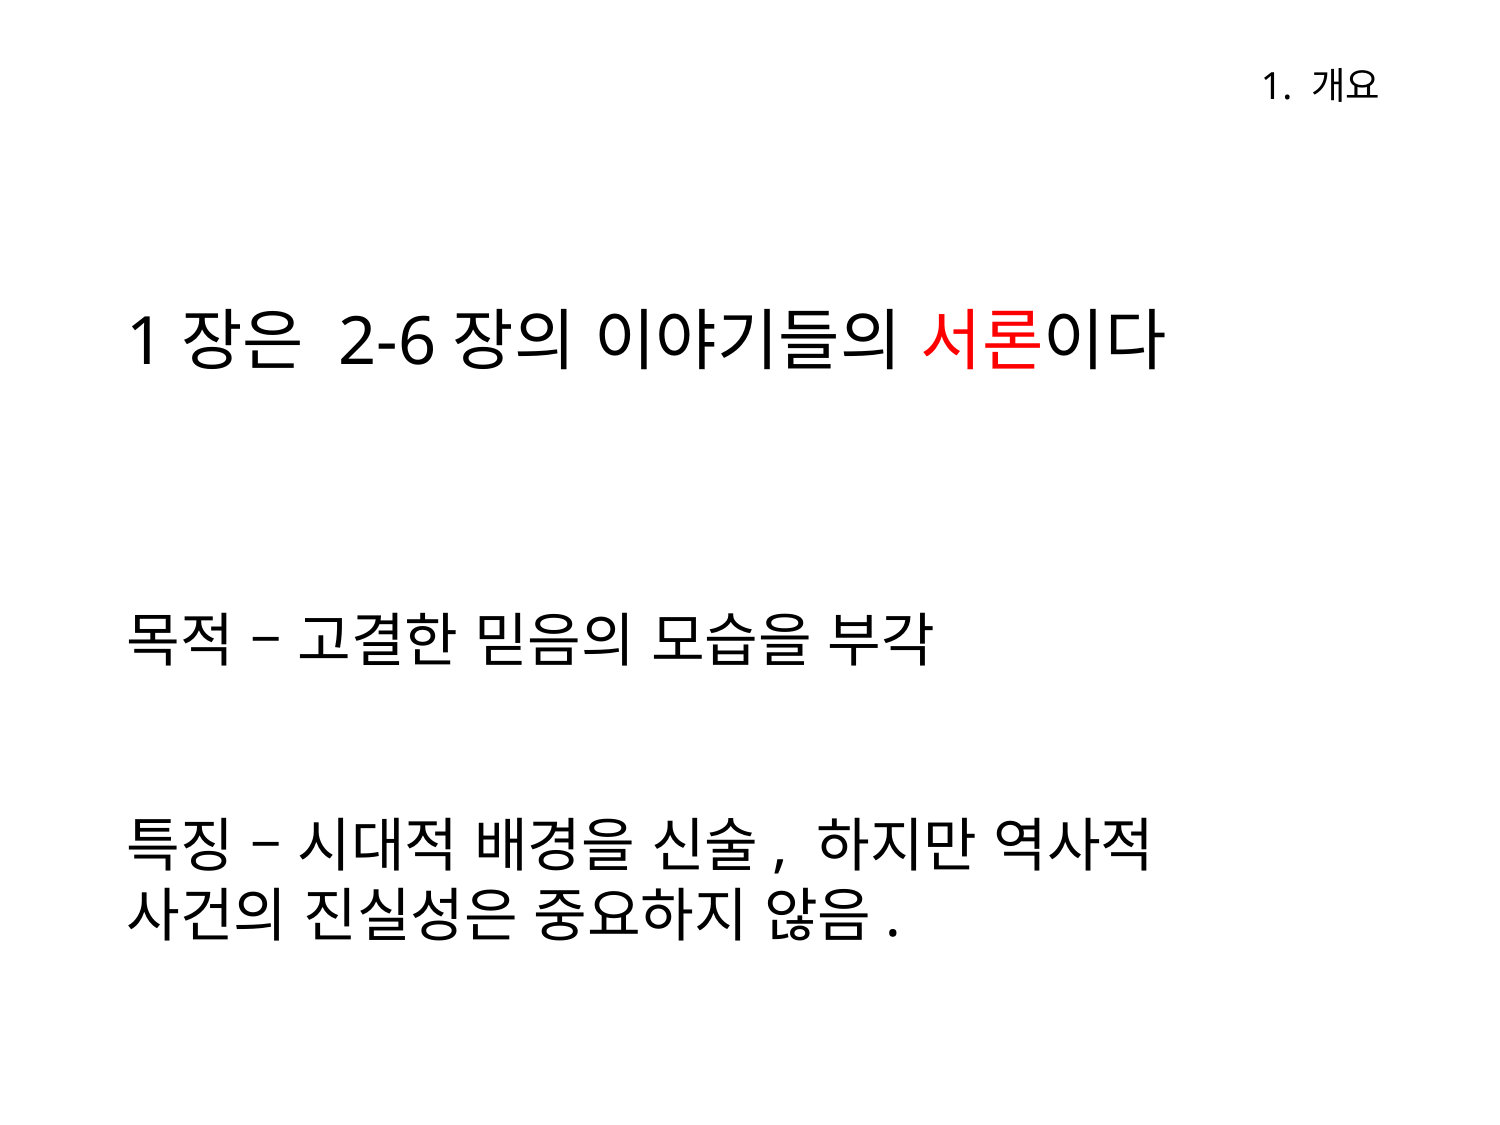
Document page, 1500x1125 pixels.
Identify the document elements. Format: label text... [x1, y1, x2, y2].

text_box 1. 개요 [1246, 54, 1395, 115]
text_box 1장은 2-6장의 이야기들의 서론이다 목적 – 고결한 믿음의 모습을 부각 특징 – 시대적 배경을 신술, 하지만 역사적 사건의 진실성은 중요하지 않음. [112, 290, 1223, 956]
